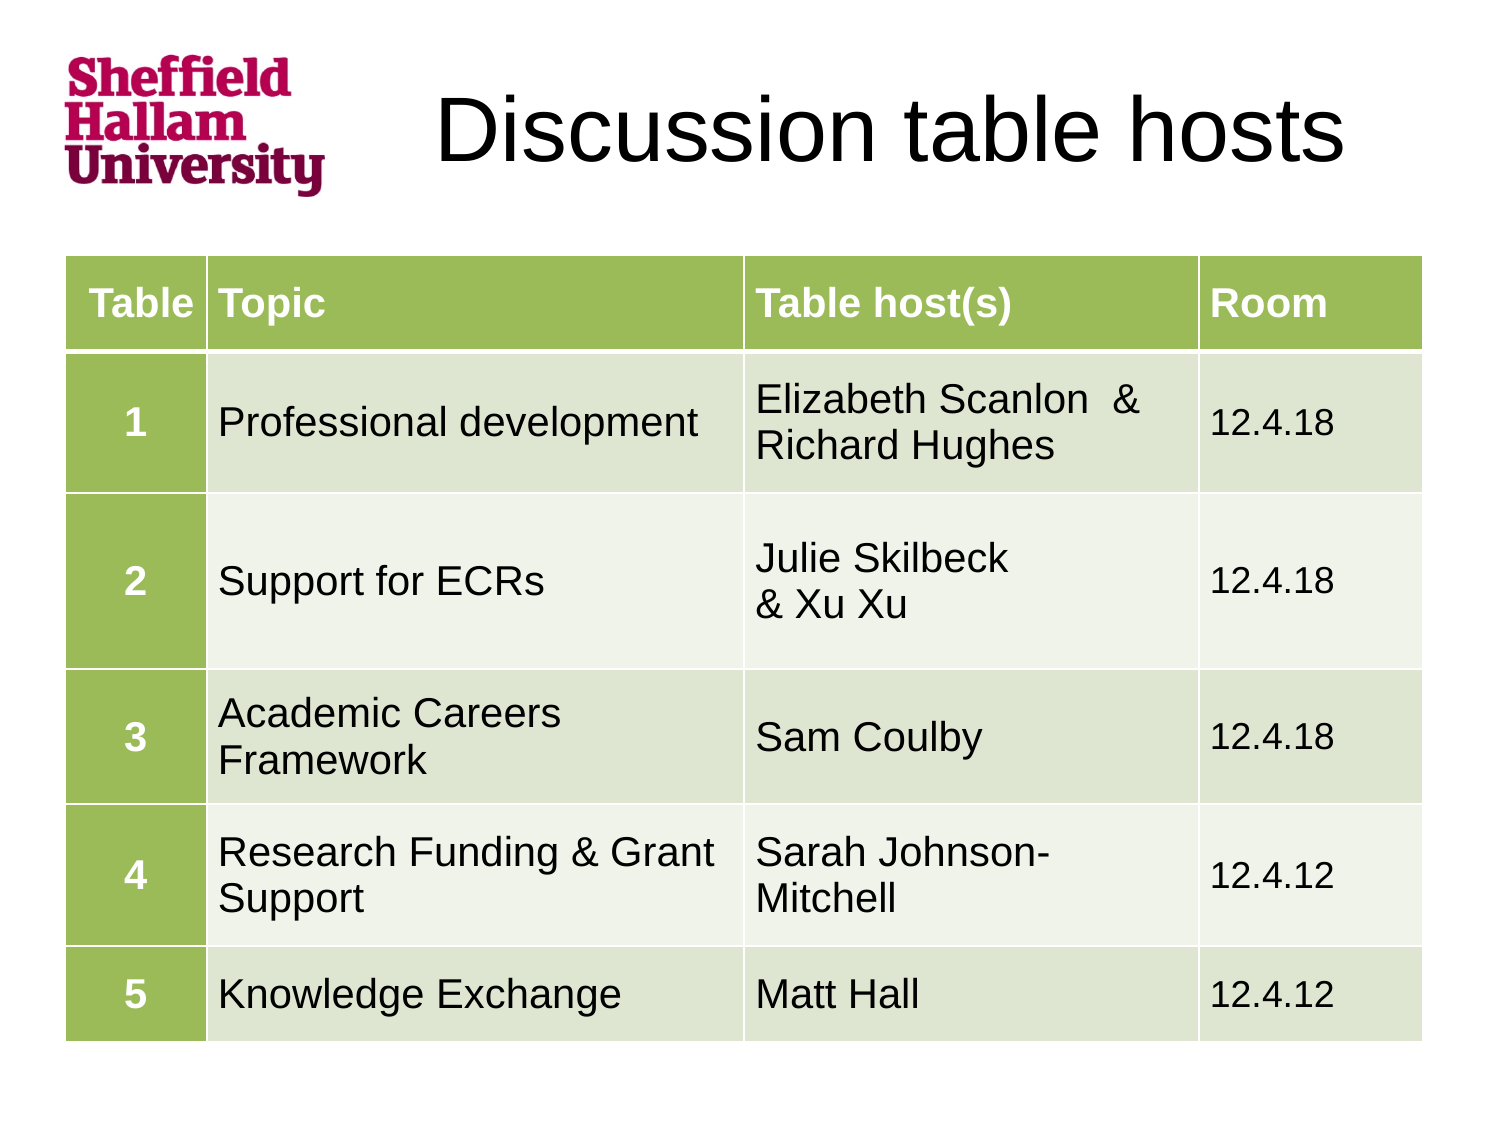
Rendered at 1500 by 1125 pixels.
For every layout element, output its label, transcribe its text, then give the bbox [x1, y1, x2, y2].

table_cell 12.4.18 [1200, 494, 1422, 668]
table_cell 12.4.12 [1200, 947, 1422, 1041]
table_cell Academic Careers Framework [208, 670, 743, 803]
table_header Table [66, 256, 206, 349]
table_cell 2 [66, 494, 206, 668]
table_cell 4 [66, 805, 206, 945]
table_cell Professional development [208, 354, 743, 492]
table_cell Support for ECRs [208, 494, 743, 668]
table_cell 3 [66, 670, 206, 803]
table_cell Sarah Johnson-Mitchell [745, 805, 1198, 945]
table_cell 12.4.18 [1200, 354, 1422, 492]
table_header Table host(s) [745, 256, 1198, 349]
title Discussion table hosts [360, 30, 1424, 219]
table_cell Elizabeth Scanlon & Richard Hughes [745, 354, 1198, 492]
table_header Room [1200, 256, 1422, 349]
table_cell Knowledge Exchange [208, 947, 743, 1041]
table_cell Research Funding & Grant Support [208, 805, 743, 945]
table_cell 5 [66, 947, 206, 1041]
table_cell 12.4.18 [1200, 670, 1422, 803]
table_header Topic [208, 256, 743, 349]
table_cell 12.4.12 [1200, 805, 1422, 945]
table_cell Julie Skilbeck & Xu Xu [745, 494, 1198, 668]
picture [64, 54, 325, 197]
table_cell Matt Hall [745, 947, 1198, 1041]
table_cell Sam Coulby [745, 670, 1198, 803]
table_cell 1 [66, 354, 206, 492]
